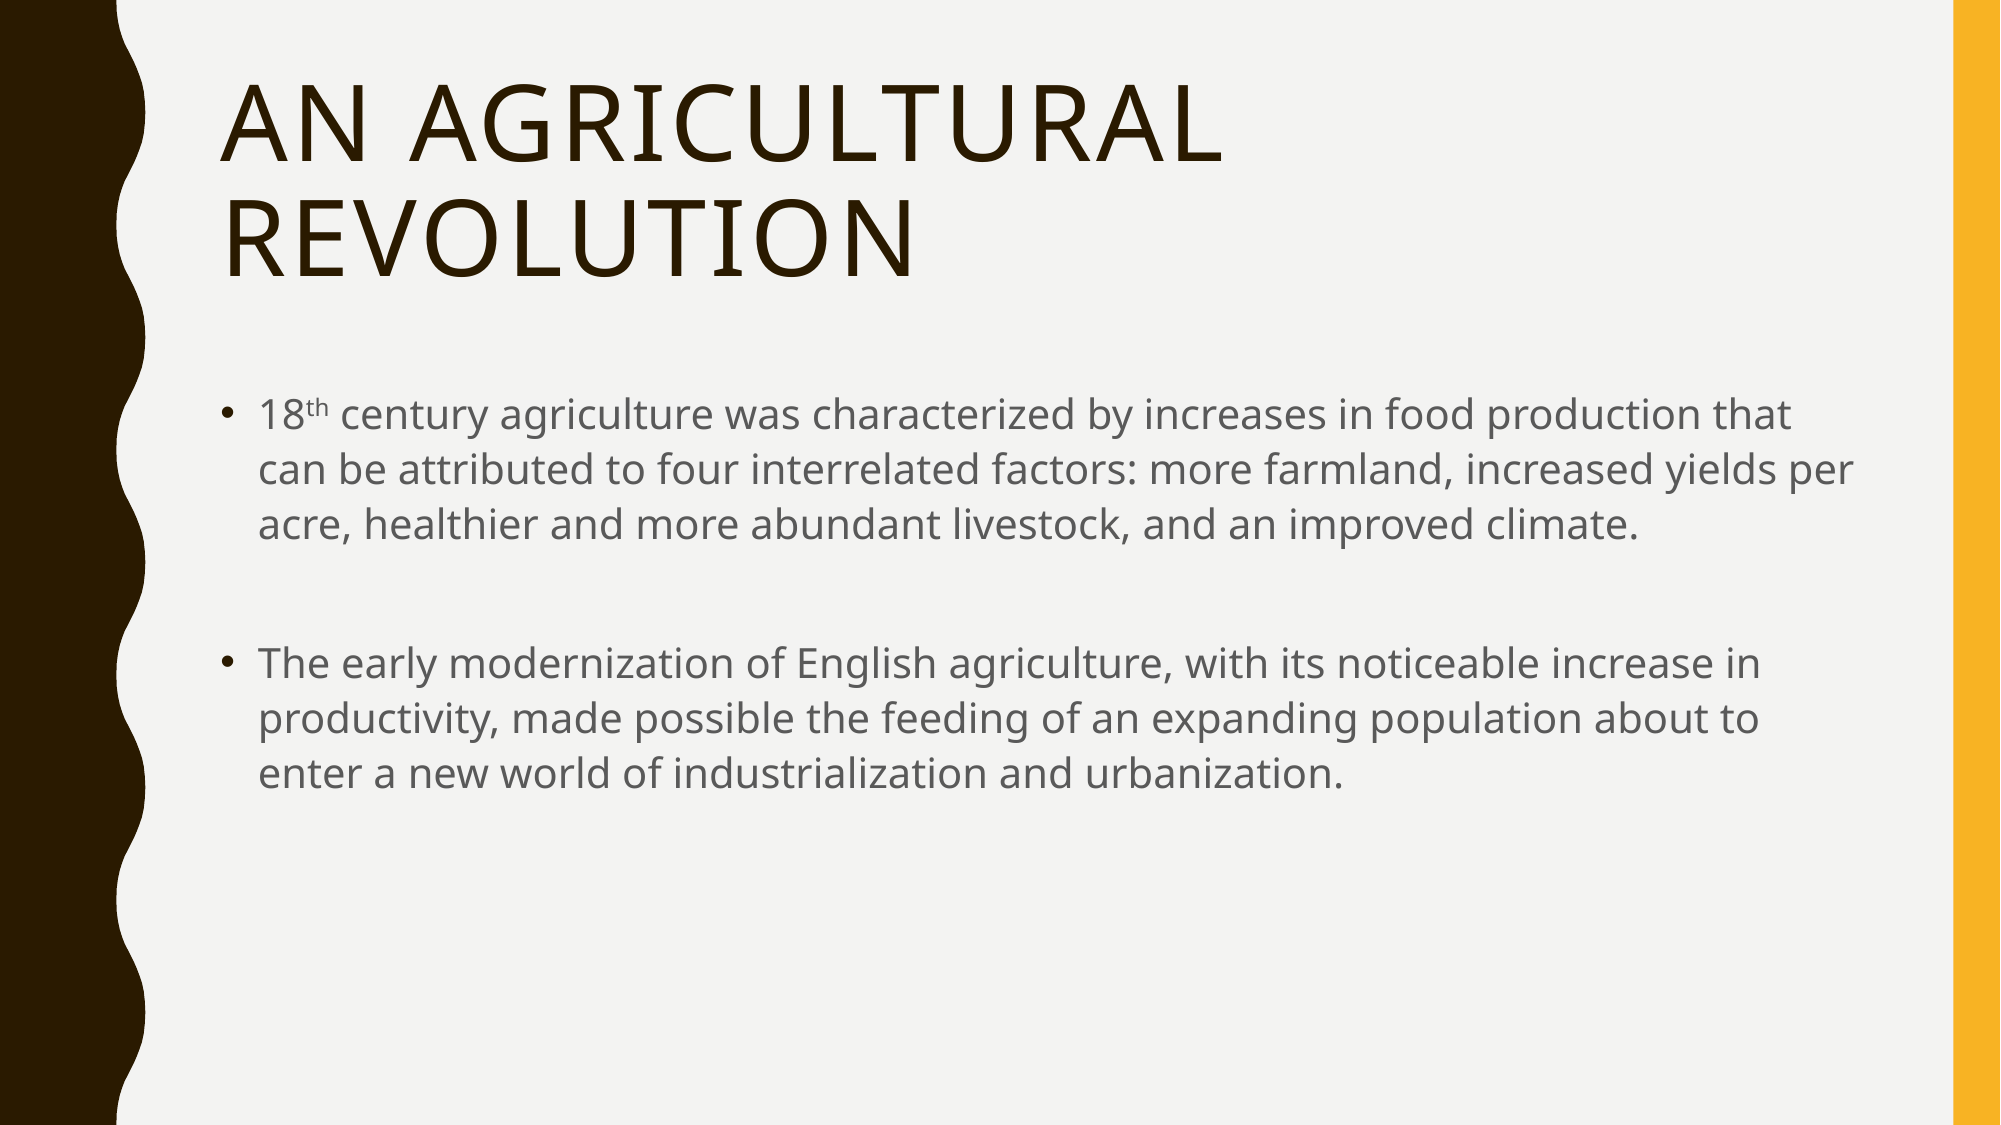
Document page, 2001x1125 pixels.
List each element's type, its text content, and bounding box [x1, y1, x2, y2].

title An agricultural revolution [205, 62, 1875, 308]
list 18th century agriculture was characterized by increases in food production that can be attributed to four interrelated factors: more farmland, increased yields per acre, healthier and more abundant livestock, and an improved climate. The early modernization of English agriculture, with its noticeable increase in productivity, made possible the feeding of an expanding population about to enter a new world of industrialization and urbanization. [205, 375, 1875, 965]
